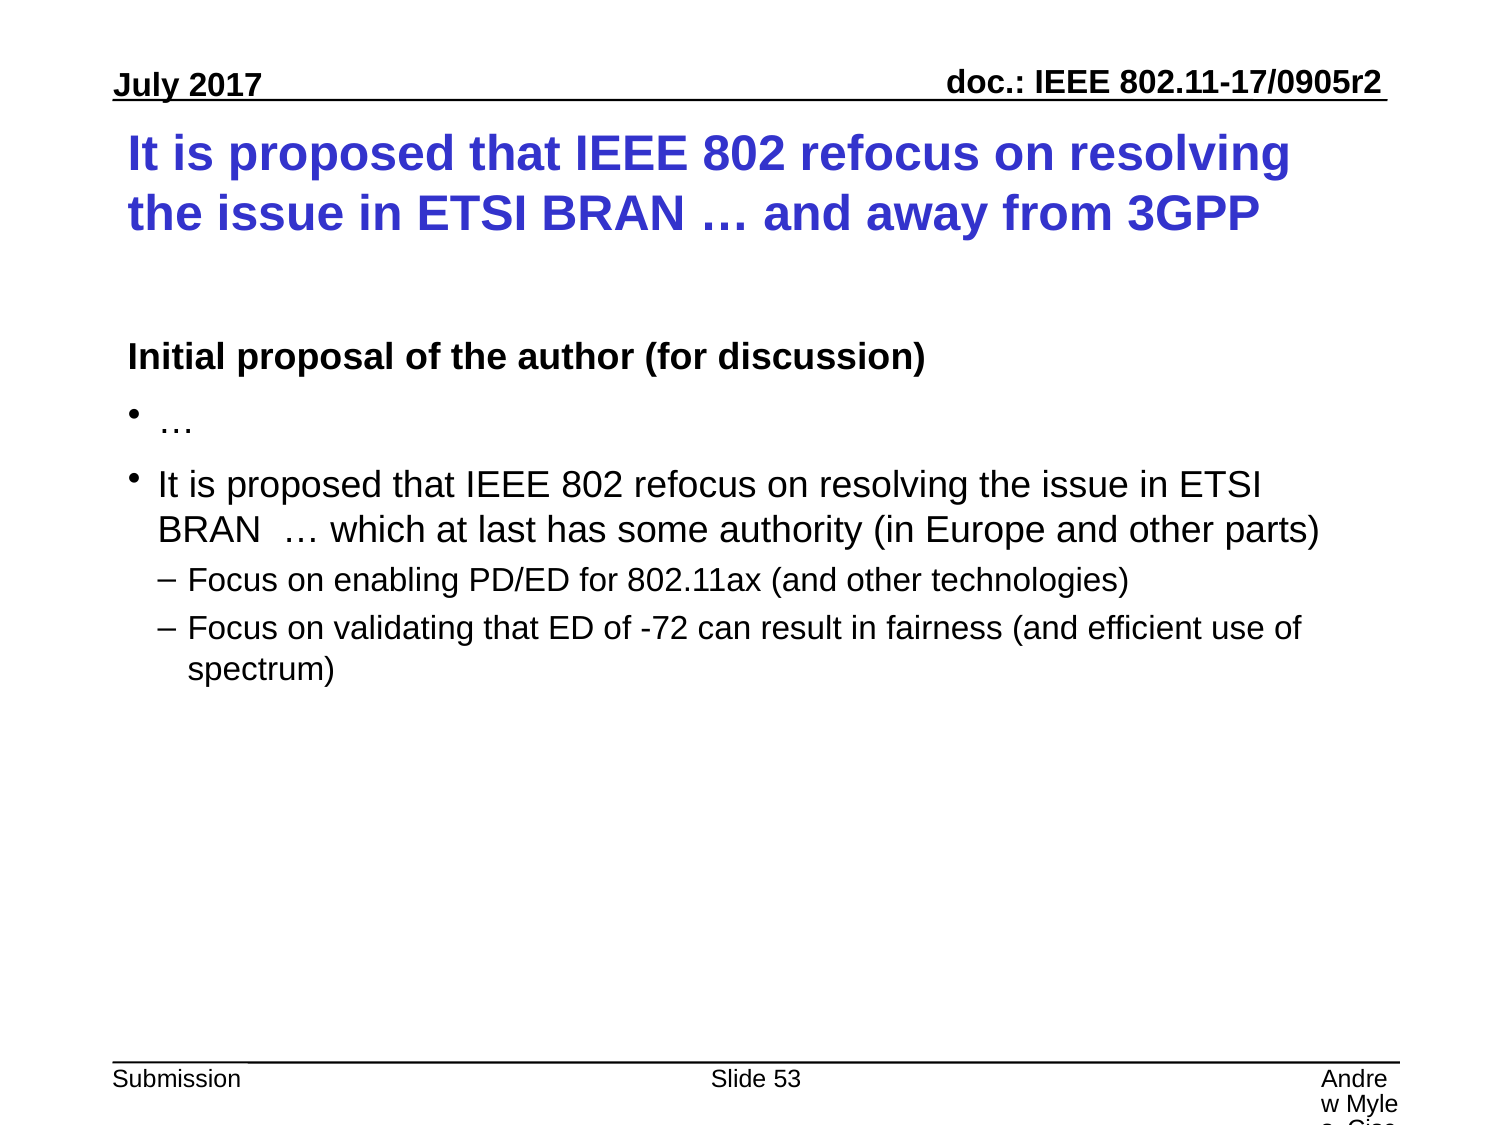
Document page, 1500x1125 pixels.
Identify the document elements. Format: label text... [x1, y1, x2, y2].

footer Andrew Myles, Cisco [1320, 1061, 1402, 1093]
title It is proposed that IEEE 802 refocus on resolving the issue in ETSI BRAN … and away from 3GPP [112, 112, 1388, 288]
list Initial proposal of the author (for discussion) … It is proposed that IEEE 802 refocus on resolving the issue in ETSI BRAN … which at last has some authority (in Europe and other parts) Focus on enabling PD/ED for 802.11ax (and other technologies) Focus on validating that ED of -72 can result in fairness (and efficient use of spectrum) [112, 324, 1388, 1000]
slide_number Slide 53 [709, 1061, 803, 1093]
